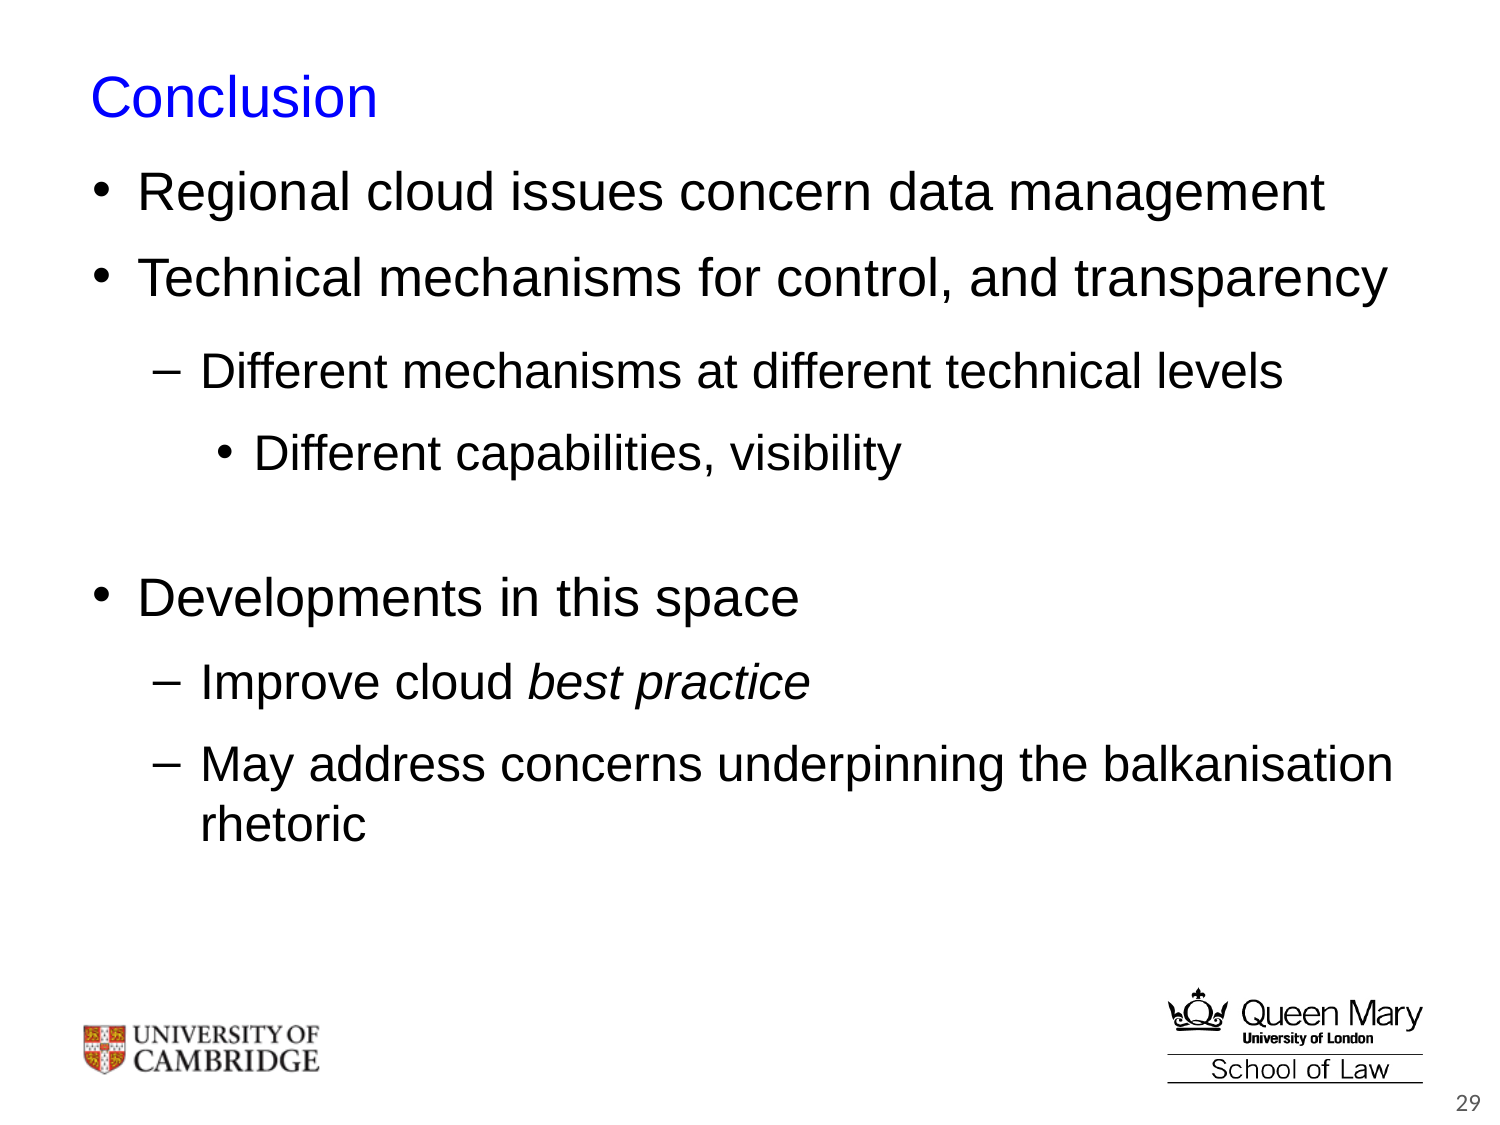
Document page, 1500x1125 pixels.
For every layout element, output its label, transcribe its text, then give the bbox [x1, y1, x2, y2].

picture [1161, 981, 1430, 1085]
picture [77, 1017, 337, 1080]
list Regional cloud issues concern data management Technical mechanisms for control, and transparency Different mechanisms at different technical levels Different capabilities, visibility Developments in this space Improve cloud best practice May address concerns underpinning the balkanisation rhetoric [63, 149, 1437, 962]
title Conclusion [75, 24, 1425, 149]
slide_number 29 [1440, 1079, 1500, 1110]
